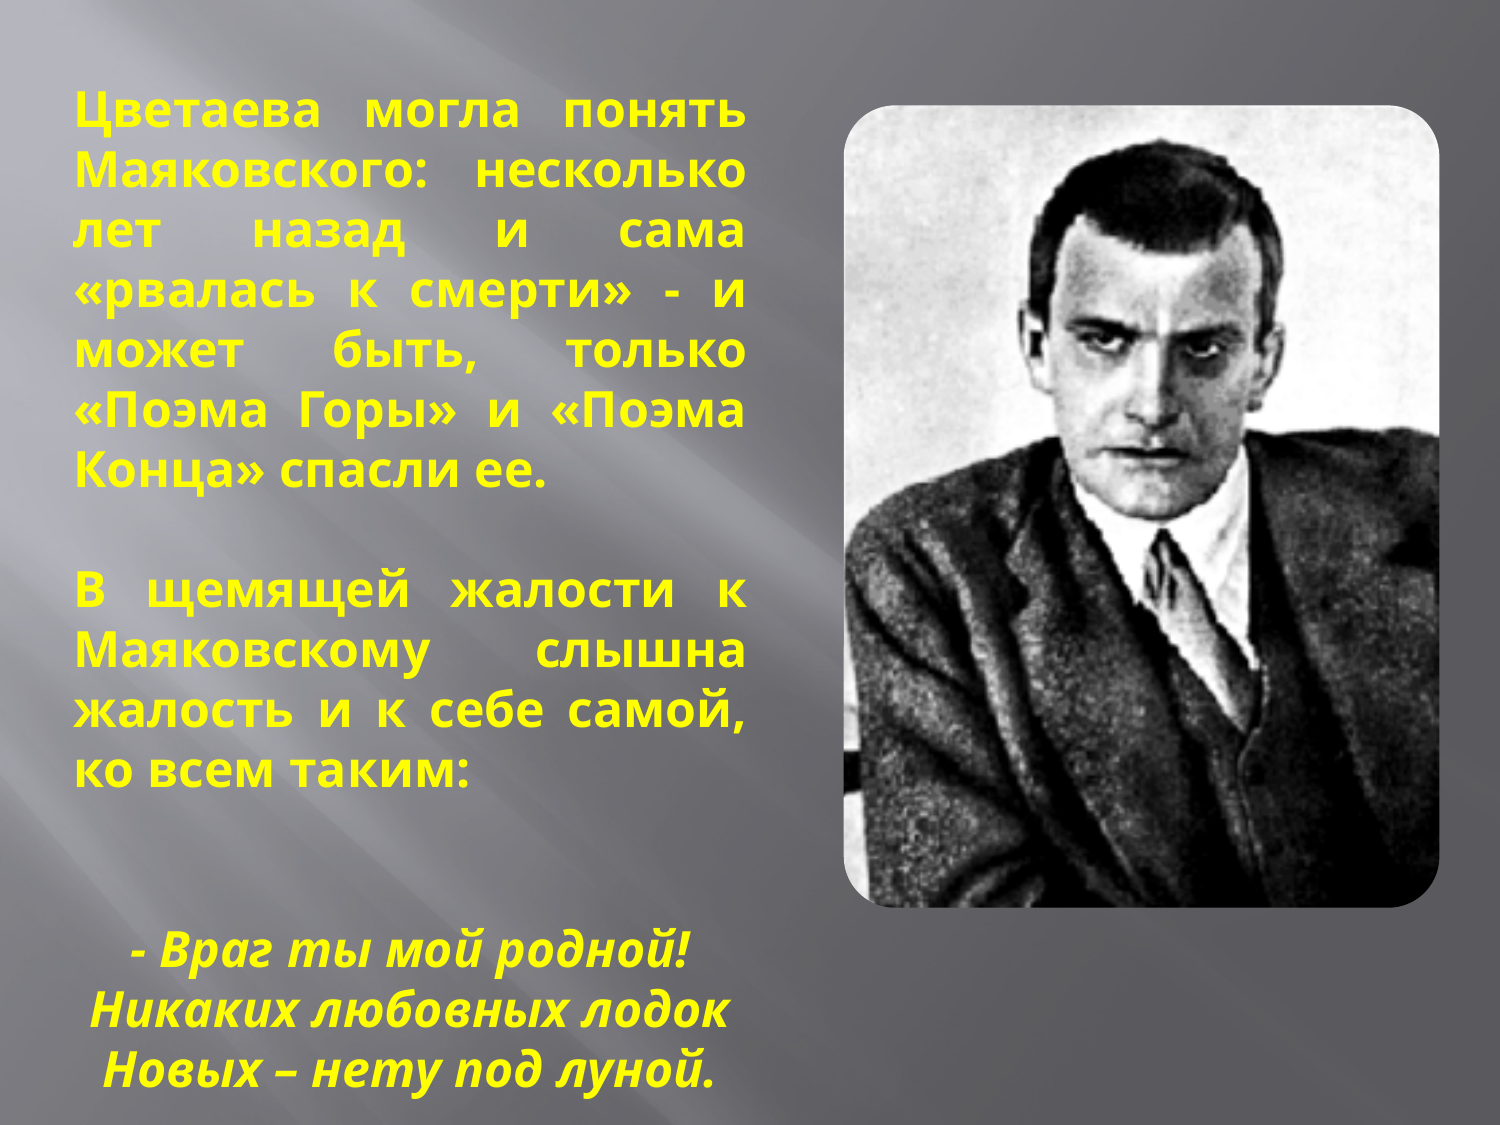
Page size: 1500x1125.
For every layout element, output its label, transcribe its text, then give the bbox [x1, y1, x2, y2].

text_box Цветаева могла понять Маяковского: несколько лет назад и сама «рвалась к смерти» - и может быть, только «Поэма Горы» и «Поэма Конца» спасли ее. В щемящей жалости к Маяковскому слышна жалость и к себе самой, ко всем таким: - Враг ты мой родной! Никаких любовных лодок Новых – нету под луной. [58, 70, 763, 1125]
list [843, 105, 1440, 908]
